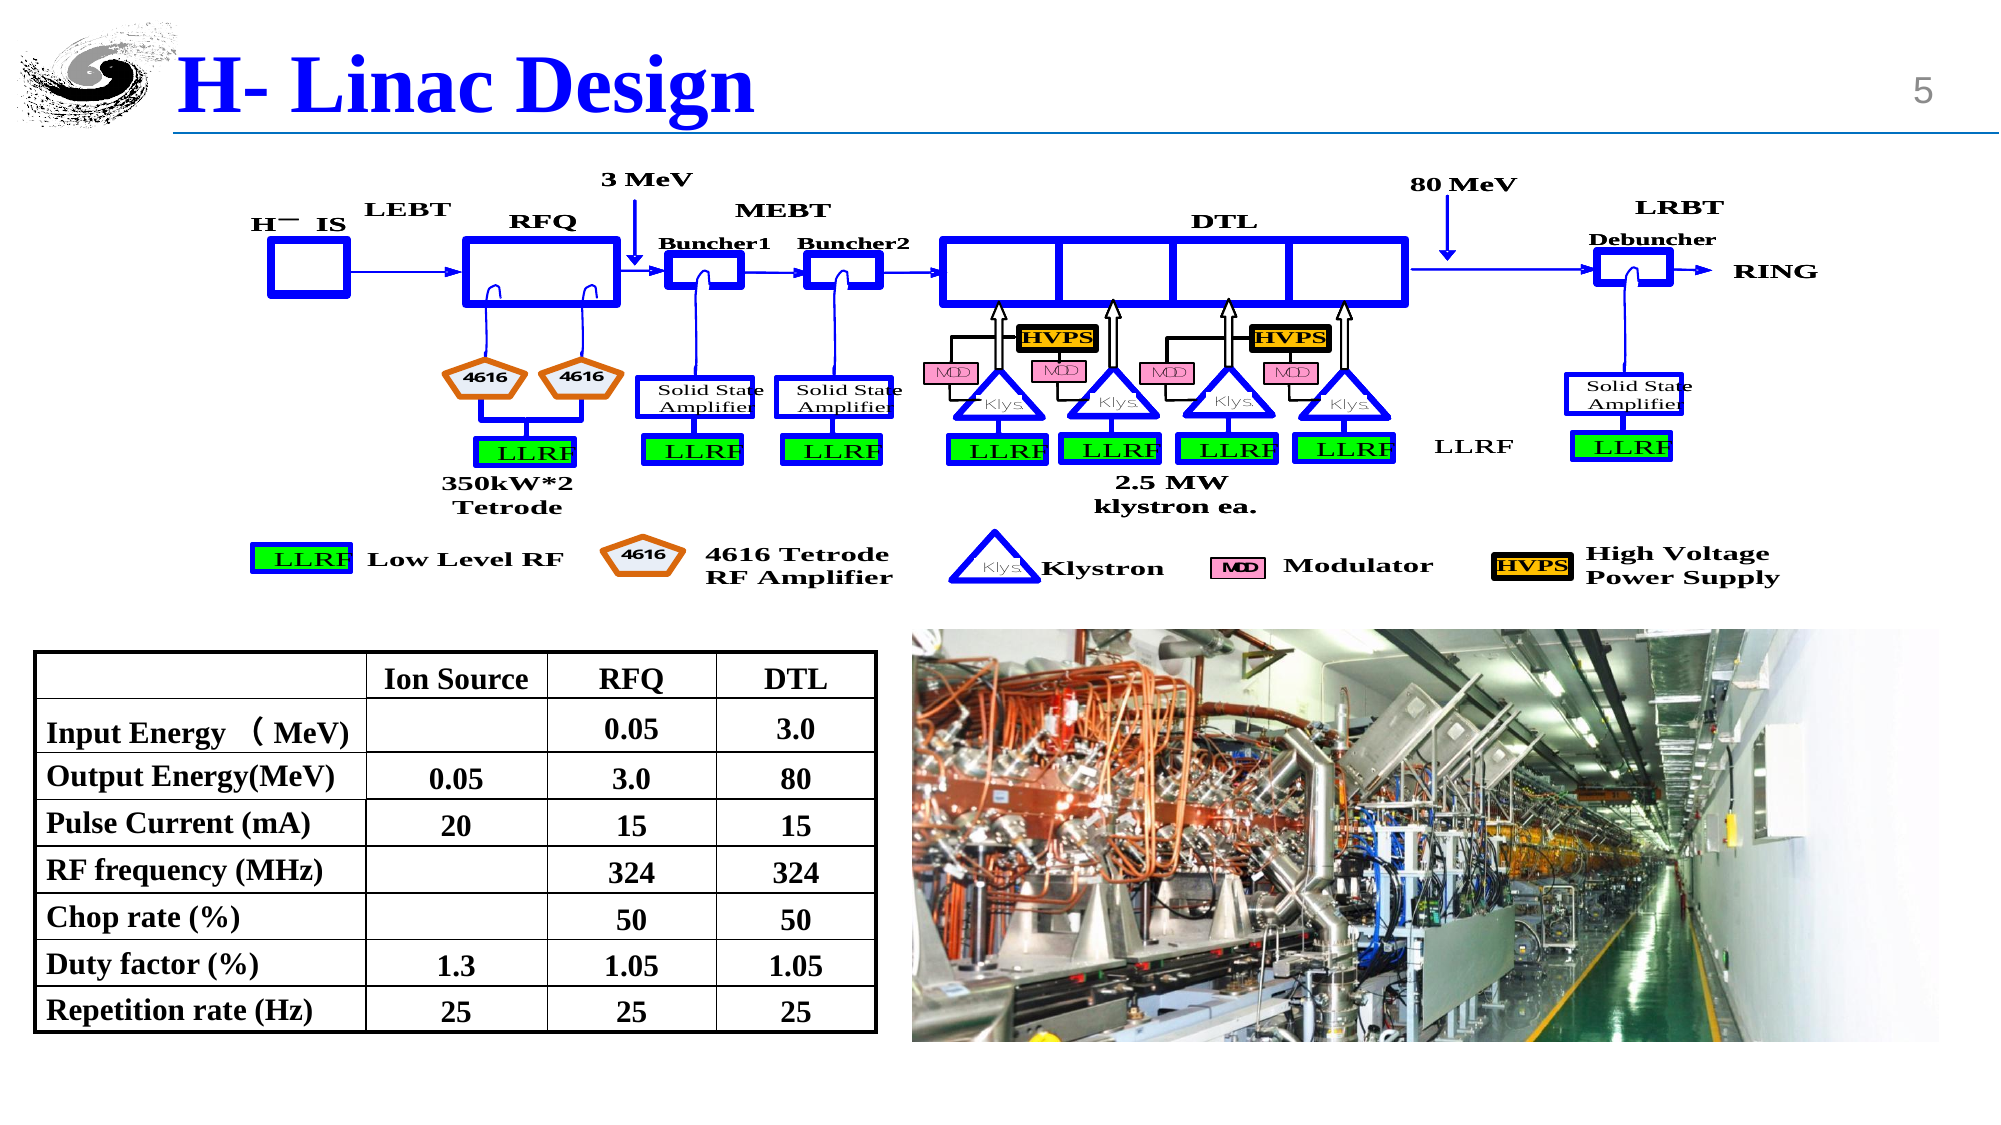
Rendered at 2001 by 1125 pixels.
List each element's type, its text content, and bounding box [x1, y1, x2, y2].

table_cell 80 [717, 753, 874, 798]
table_cell 3.0 [548, 753, 716, 798]
table_cell [367, 894, 547, 939]
table_cell 15 [548, 800, 716, 845]
table_cell Output Energy(MeV) [37, 753, 366, 799]
table_header DTL [717, 654, 874, 697]
table_cell 50 [717, 894, 874, 939]
table_cell 3.0 [717, 699, 874, 751]
table_cell 1.05 [548, 940, 716, 985]
table_cell Input Energy（MeV) [37, 699, 366, 752]
table_cell 25 [367, 987, 547, 1030]
table_cell 25 [717, 987, 874, 1030]
table_cell 324 [548, 847, 716, 892]
table_cell 15 [717, 800, 874, 845]
table_cell 1.3 [367, 940, 547, 985]
table_cell Pulse Current (mA) [37, 800, 365, 845]
table_cell 25 [548, 987, 716, 1030]
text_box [235, 167, 1835, 593]
table_header Ion Source [367, 654, 547, 697]
table_cell Chop rate (%) [37, 894, 365, 939]
slide_number 5 [1771, 59, 1949, 119]
table_cell 1.05 [717, 940, 874, 985]
table_cell 20 [367, 800, 547, 845]
picture [912, 629, 1939, 1042]
table_header [37, 654, 366, 698]
table_cell Repetition rate (Hz) [37, 987, 365, 1030]
table_cell [367, 699, 547, 751]
table_cell RF frequency (MHz) [37, 847, 365, 892]
table_cell 50 [548, 894, 716, 939]
table_cell 324 [717, 847, 874, 892]
table_cell [367, 847, 547, 892]
title H- Linac Design [162, 22, 1887, 131]
text_box [35, 113, 1238, 214]
table_cell 0.05 [548, 699, 716, 751]
table_cell Duty factor (%) [37, 940, 365, 985]
table_header RFQ [548, 654, 716, 697]
picture [17, 20, 178, 129]
table_cell 0.05 [367, 753, 547, 798]
